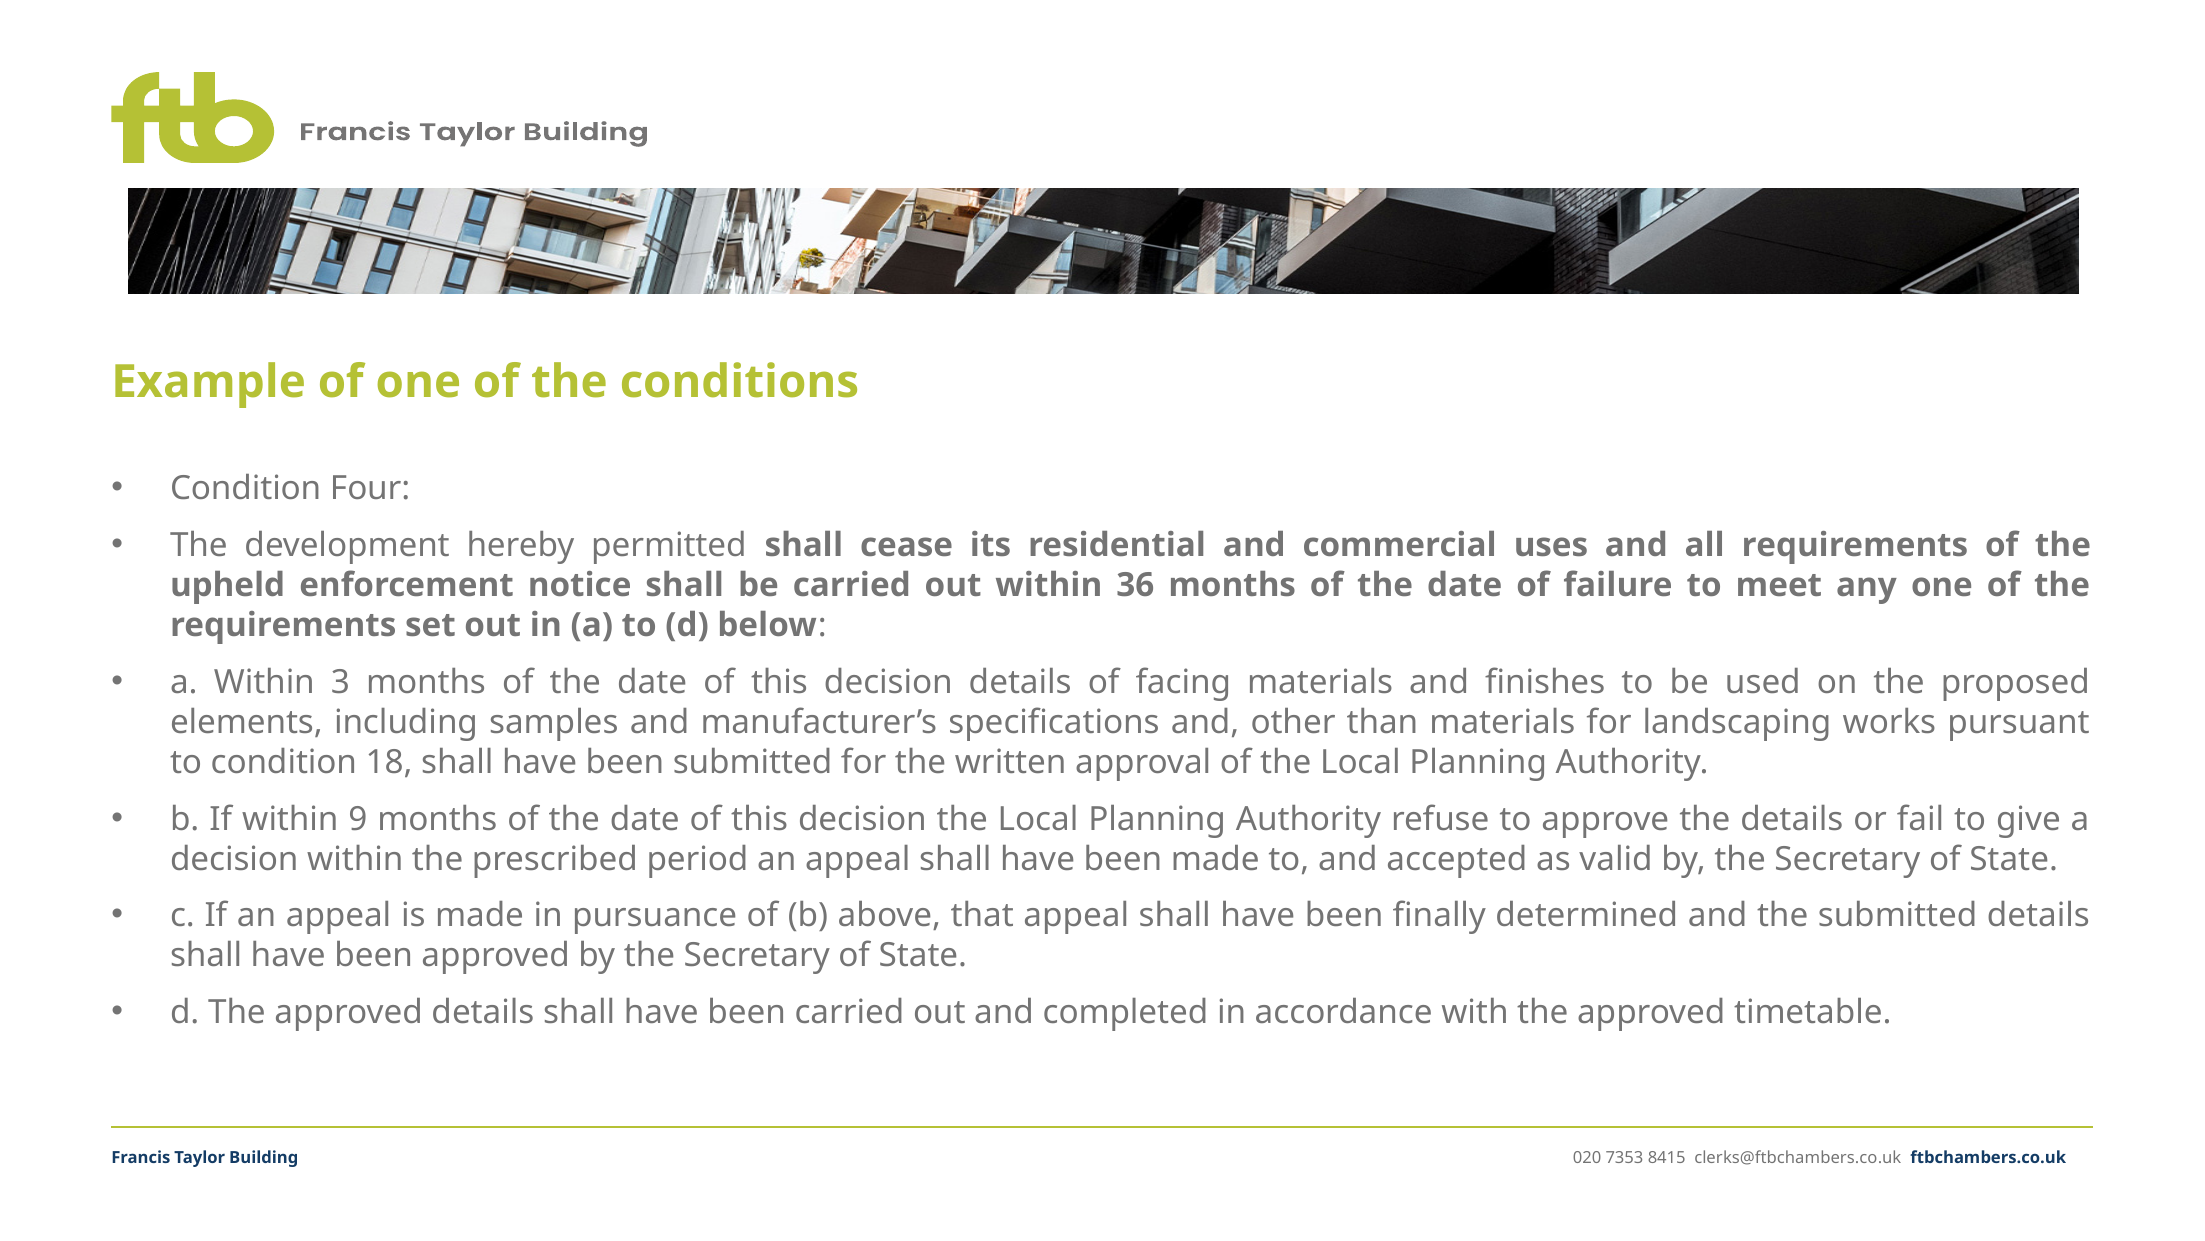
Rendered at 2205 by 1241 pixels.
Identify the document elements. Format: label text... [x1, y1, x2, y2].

list Condition Four: The development hereby permitted shall cease its residential and commercial uses and all requirements of the upheld enforcement notice shall be carried out within 36 months of the date of failure to meet any one of the requirements set out in (a) to (d) below: a. Within 3 months of the date of this decision details of facing materials and finishes to be used on the proposed elements, including samples and manufacturer’s specifications and, other than materials for landscaping works pursuant to condition 18, shall have been submitted for the written approval of the Local Planning Authority. b. If within 9 months of the date of this decision the Local Planning Authority refuse to approve the details or fail to give a decision within the prescribed period an appeal shall have been made to, and accepted as valid by, the Secretary of State. c. If an appeal is made in pursuance of (b) above, that appeal shall have been finally determined and the submitted details shall have been approved by the Secretary of State. d. The approved details shall have been carried out and completed in accordance with the approved timetable. [111, 466, 2094, 1063]
footer Francis Taylor Building [111, 1147, 455, 1182]
picture [128, 188, 2079, 294]
title Example of one of the conditions [111, 351, 2094, 438]
